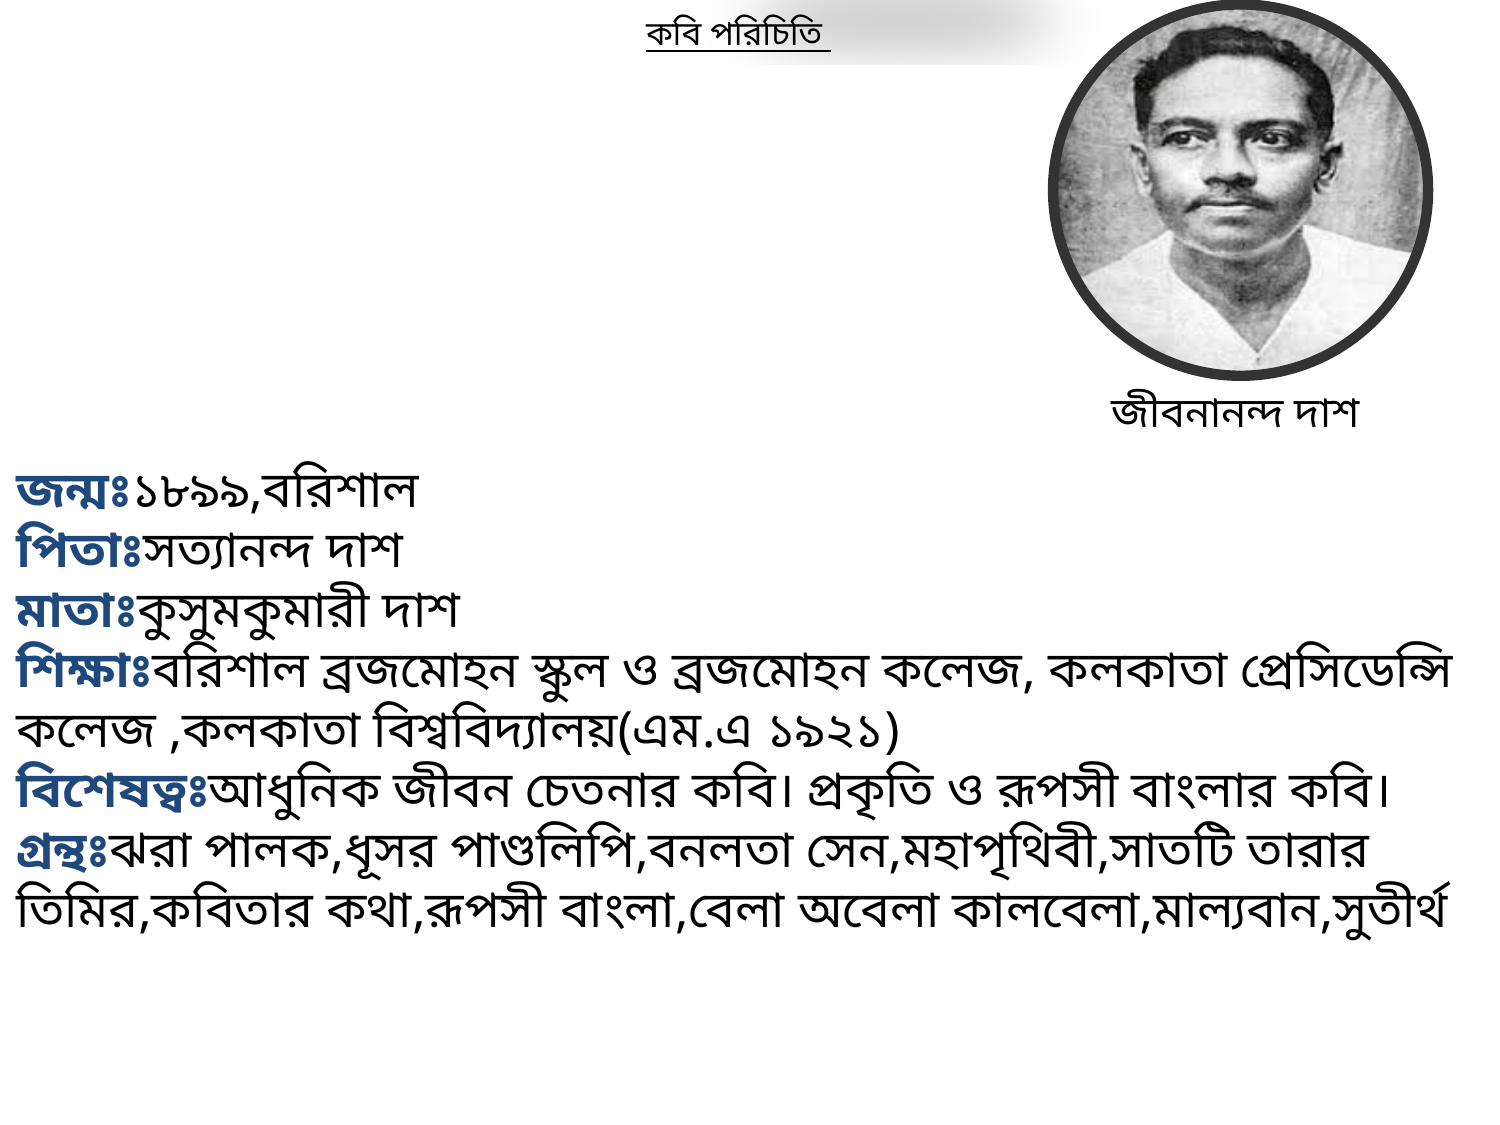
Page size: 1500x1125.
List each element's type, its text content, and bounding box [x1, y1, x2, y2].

text_box জীবনানন্দ দাশ [1087, 384, 1394, 444]
picture [1052, 4, 1429, 376]
text_box জন্মঃ১৮৯৯,বরিশাল পিতাঃসত্যানন্দ দাশ মাতাঃকুসুমকুমারী দাশ শিক্ষাঃবরিশাল ব্রজমোহন স্কুল ও ব্রজমোহন কলেজ, কলকাতা প্রেসিডেন্সি কলেজ ,কলকাতা বিশ্ববিদ্যালয়(এম.এ ১৯২১) বিশেষত্বঃআধুনিক জীবন চেতনার কবি। প্রকৃতি ও রূপসী বাংলার কবি। গ্রন্থঃঝরা পালক,ধূসর পাণ্ডলিপি,বনলতা সেন,মহাপৃথিবী,সাতটি তারার তিমির,কবিতার কথা,রূপসী বাংলা,বেলা অবেলা কালবেলা,মাল্যবান,সুতীর্থ [1, 450, 1500, 1005]
text_box কবি পরিচিতি [350, 4, 757, 60]
